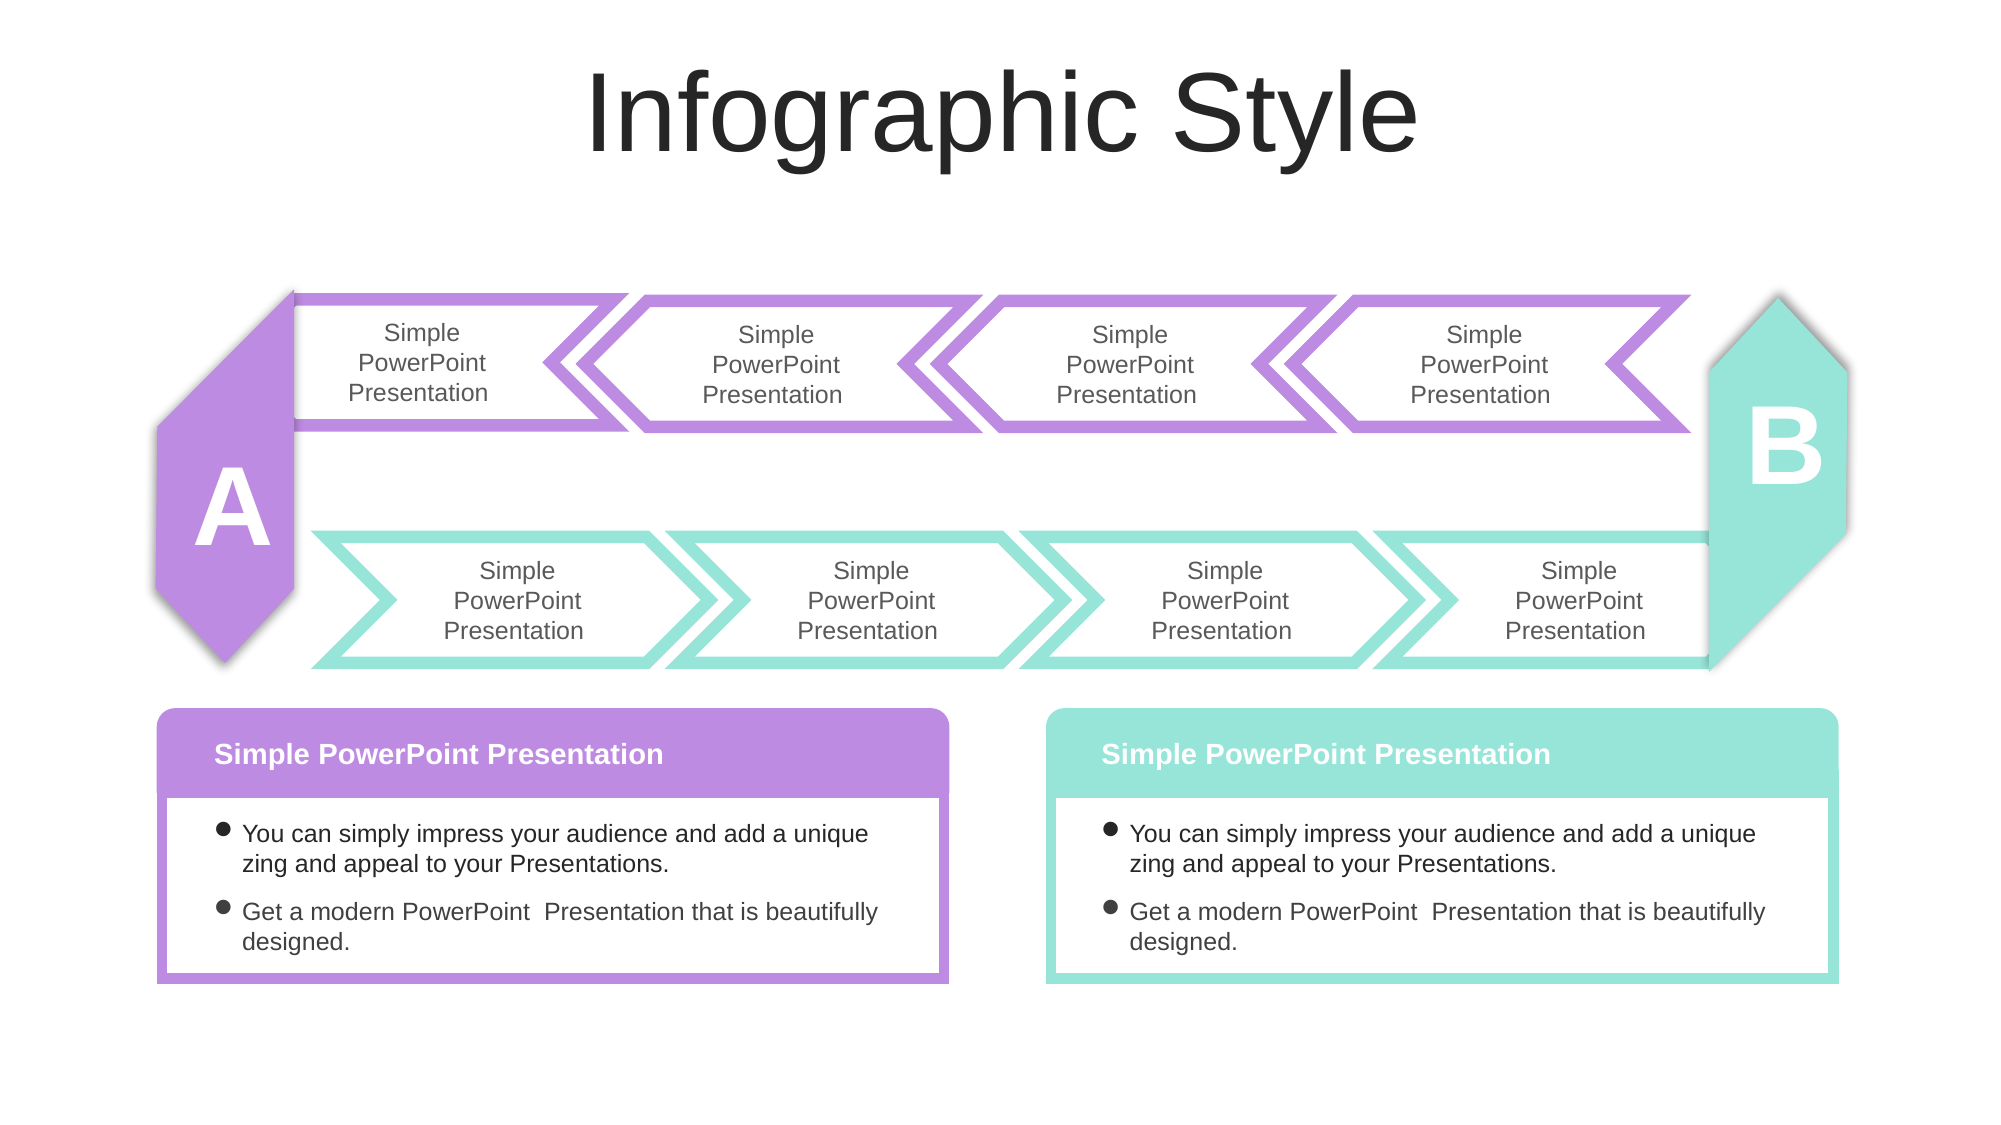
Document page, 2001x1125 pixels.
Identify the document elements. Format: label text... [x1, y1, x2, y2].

text_box A [177, 425, 273, 576]
text_box Simple PowerPoint Presentation [780, 546, 963, 652]
text_box Simple PowerPoint Presentation [1393, 310, 1576, 416]
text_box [1051, 713, 1834, 979]
text_box [160, 301, 289, 656]
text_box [161, 713, 945, 979]
text_box [290, 298, 617, 427]
text_box [1714, 305, 1843, 660]
list Infographic Style [53, 55, 1952, 175]
text_box Simple PowerPoint Presentation [1134, 546, 1317, 652]
text_box [1291, 299, 1679, 428]
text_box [199, 810, 912, 964]
text_box Simple PowerPoint Presentation [331, 309, 513, 414]
text_box [323, 535, 712, 664]
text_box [1086, 810, 1799, 964]
text_box [677, 535, 1065, 664]
text_box B [1731, 364, 1826, 515]
text_box Simple PowerPoint Presentation [426, 546, 609, 652]
text_box [937, 299, 1325, 428]
text_box Simple PowerPoint Presentation [1039, 310, 1222, 416]
text_box [1030, 535, 1419, 664]
text_box [1384, 535, 1713, 664]
text_box Simple PowerPoint Presentation [685, 310, 868, 416]
text_box [582, 299, 971, 428]
text_box Simple PowerPoint Presentation [1488, 546, 1671, 652]
